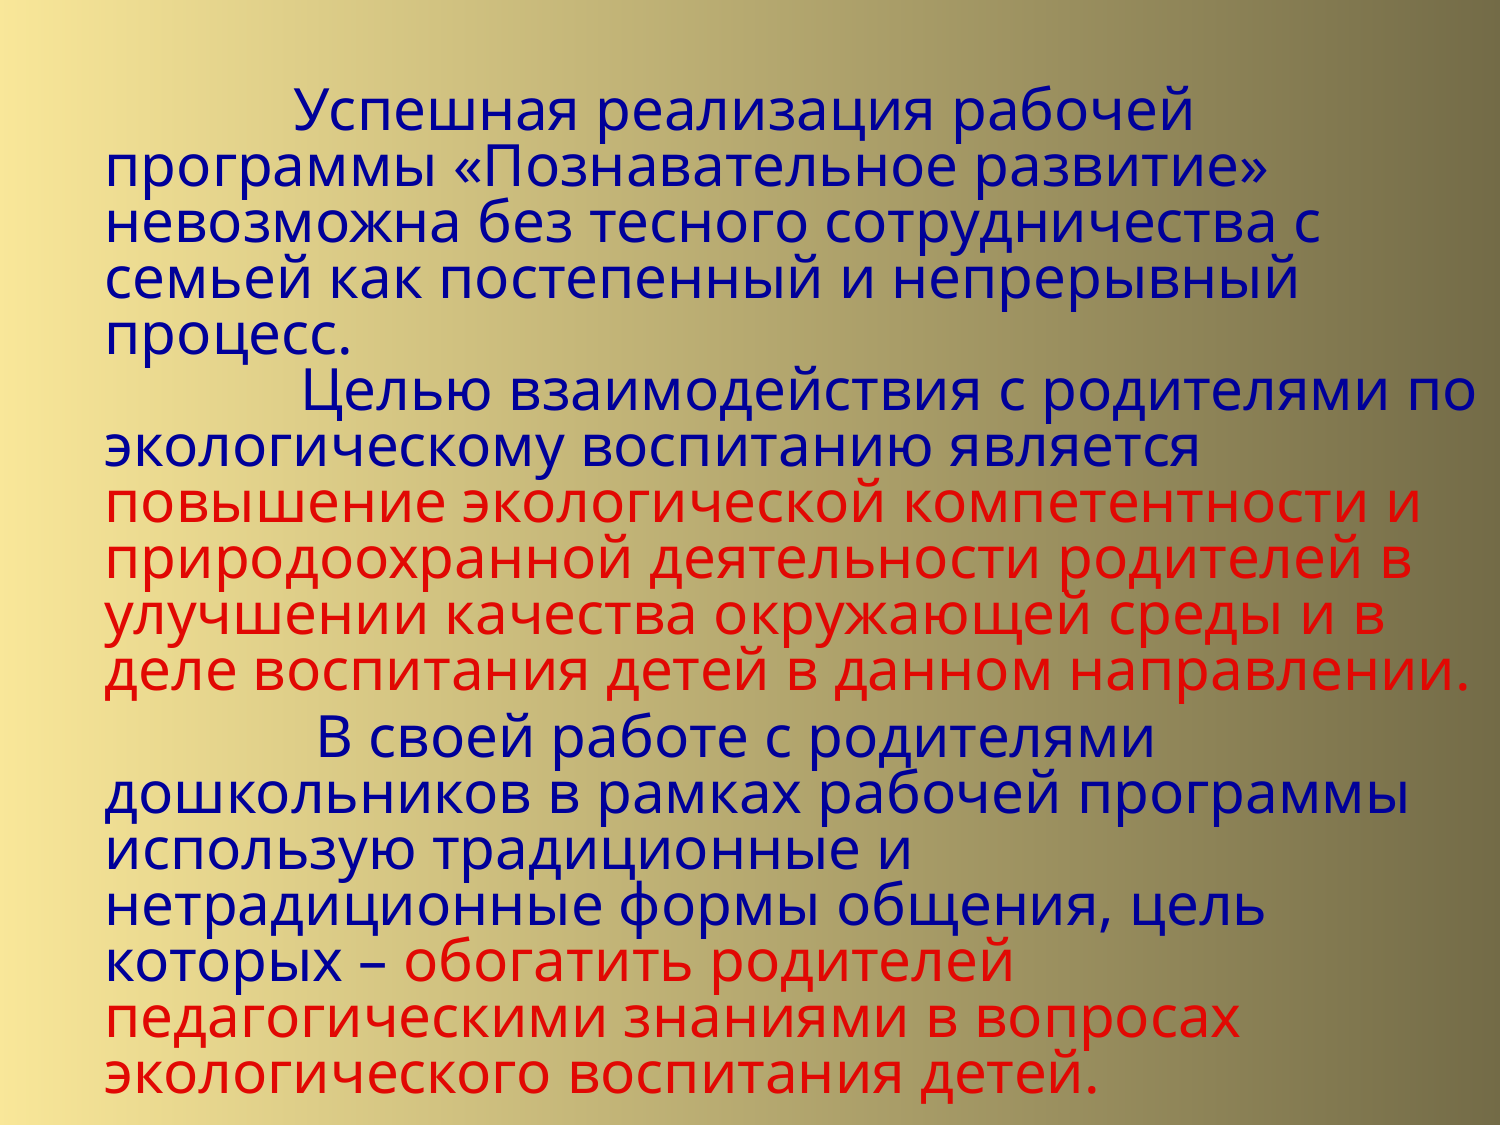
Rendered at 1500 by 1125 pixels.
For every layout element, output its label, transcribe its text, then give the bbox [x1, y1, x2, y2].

list Успешная реализация рабочей программы «Познавательное развитие» невозможна без тесного сотрудничества с семьей как постепенный и непрерывный процесс. Целью взаимодействия с родителями по экологическому воспитанию является повышение экологической компетентности и природоохранной деятельности родителей в улучшении качества окружающей среды и в деле воспитания детей в данном направлении. В своей работе с родителями дошкольников в рамках рабочей программы использую традиционные и нетрадиционные формы общения, цель которых – обогатить родителей педагогическими знаниями в вопросах экологического воспитания детей. [0, 77, 1500, 1036]
